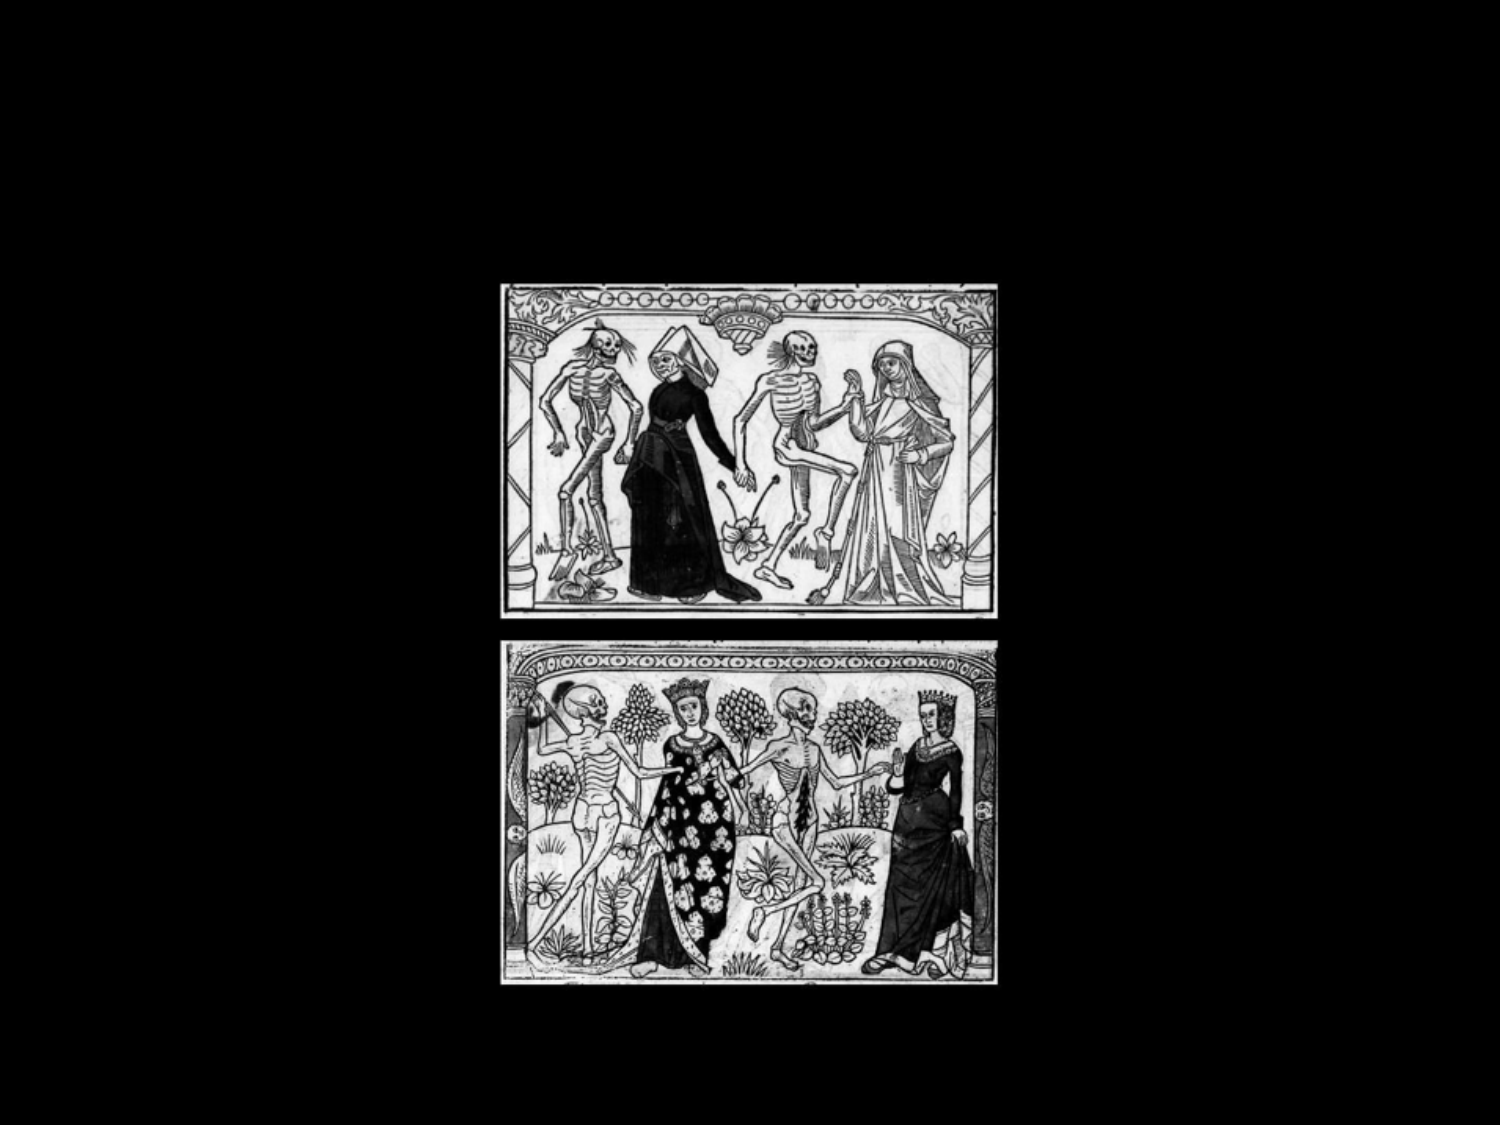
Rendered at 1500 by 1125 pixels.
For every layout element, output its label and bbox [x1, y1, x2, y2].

list [74, 262, 1426, 1006]
